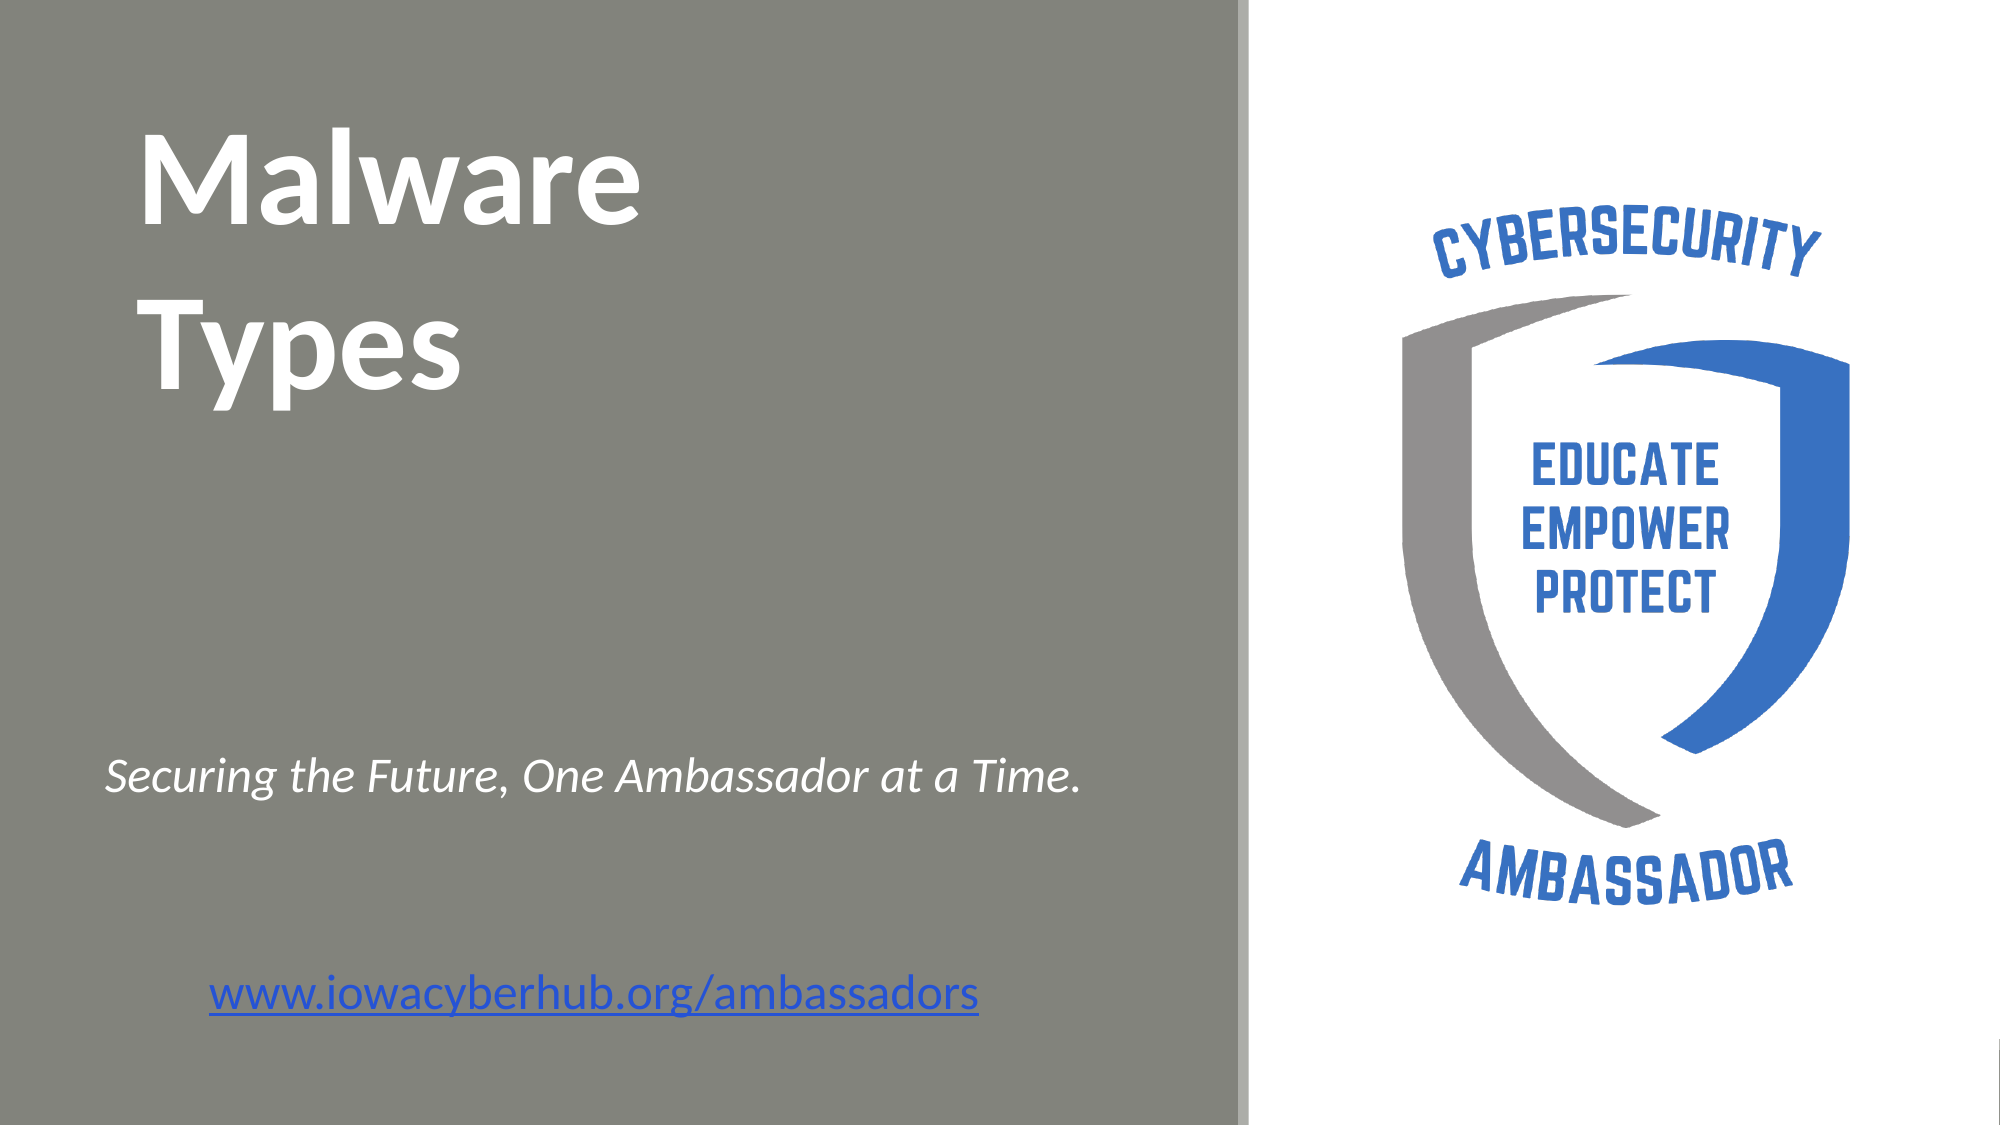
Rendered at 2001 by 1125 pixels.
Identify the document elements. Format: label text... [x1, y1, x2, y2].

text_box [1238, 0, 1249, 1125]
text_box [1249, 0, 2000, 1125]
text_box Malware Types [121, 79, 966, 425]
picture [1353, 103, 1895, 1019]
text_box www.iowacyberhub.org/ambassadors [134, 951, 1054, 1027]
text_box [0, 0, 1238, 1125]
text_box Securing the Future, One Ambassador at a Time. [0, 735, 1212, 811]
